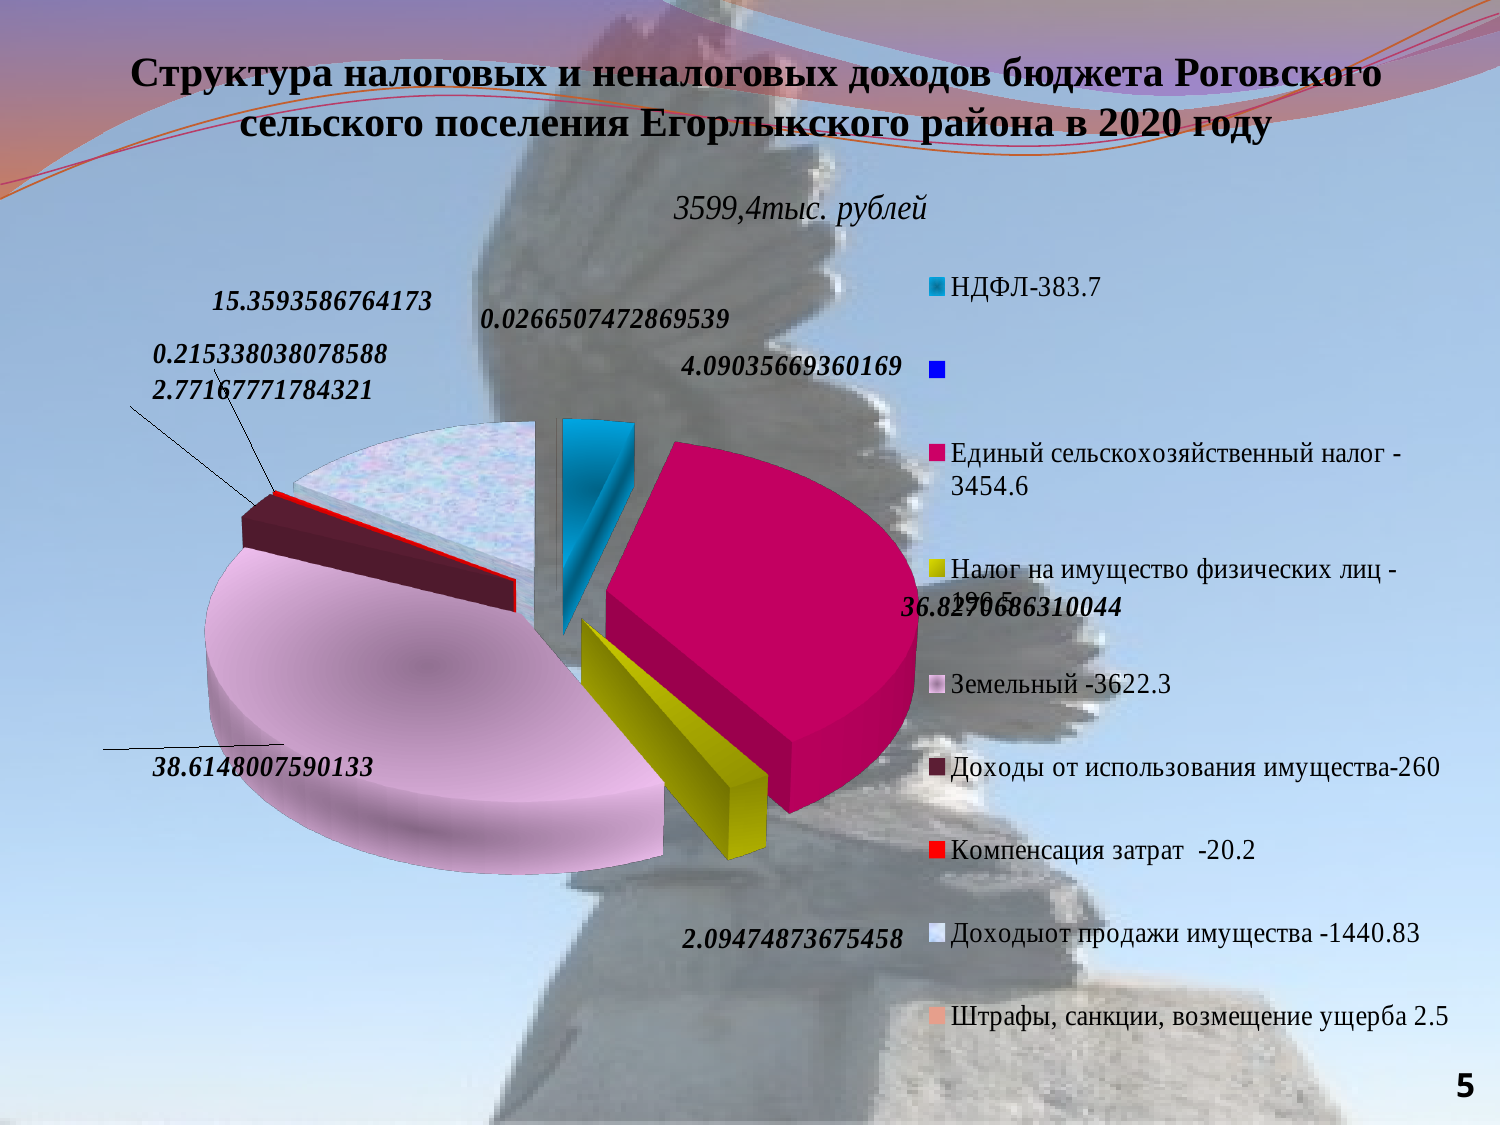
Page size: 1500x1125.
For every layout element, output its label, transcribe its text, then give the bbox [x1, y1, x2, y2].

slide_number 5 [1350, 1050, 1475, 1110]
text_box Структура налоговых и неналоговых доходов бюджета Роговского сельского поселения Егорлыкского района в 2020 году [49, 37, 1463, 153]
chart [32, 157, 1468, 1090]
